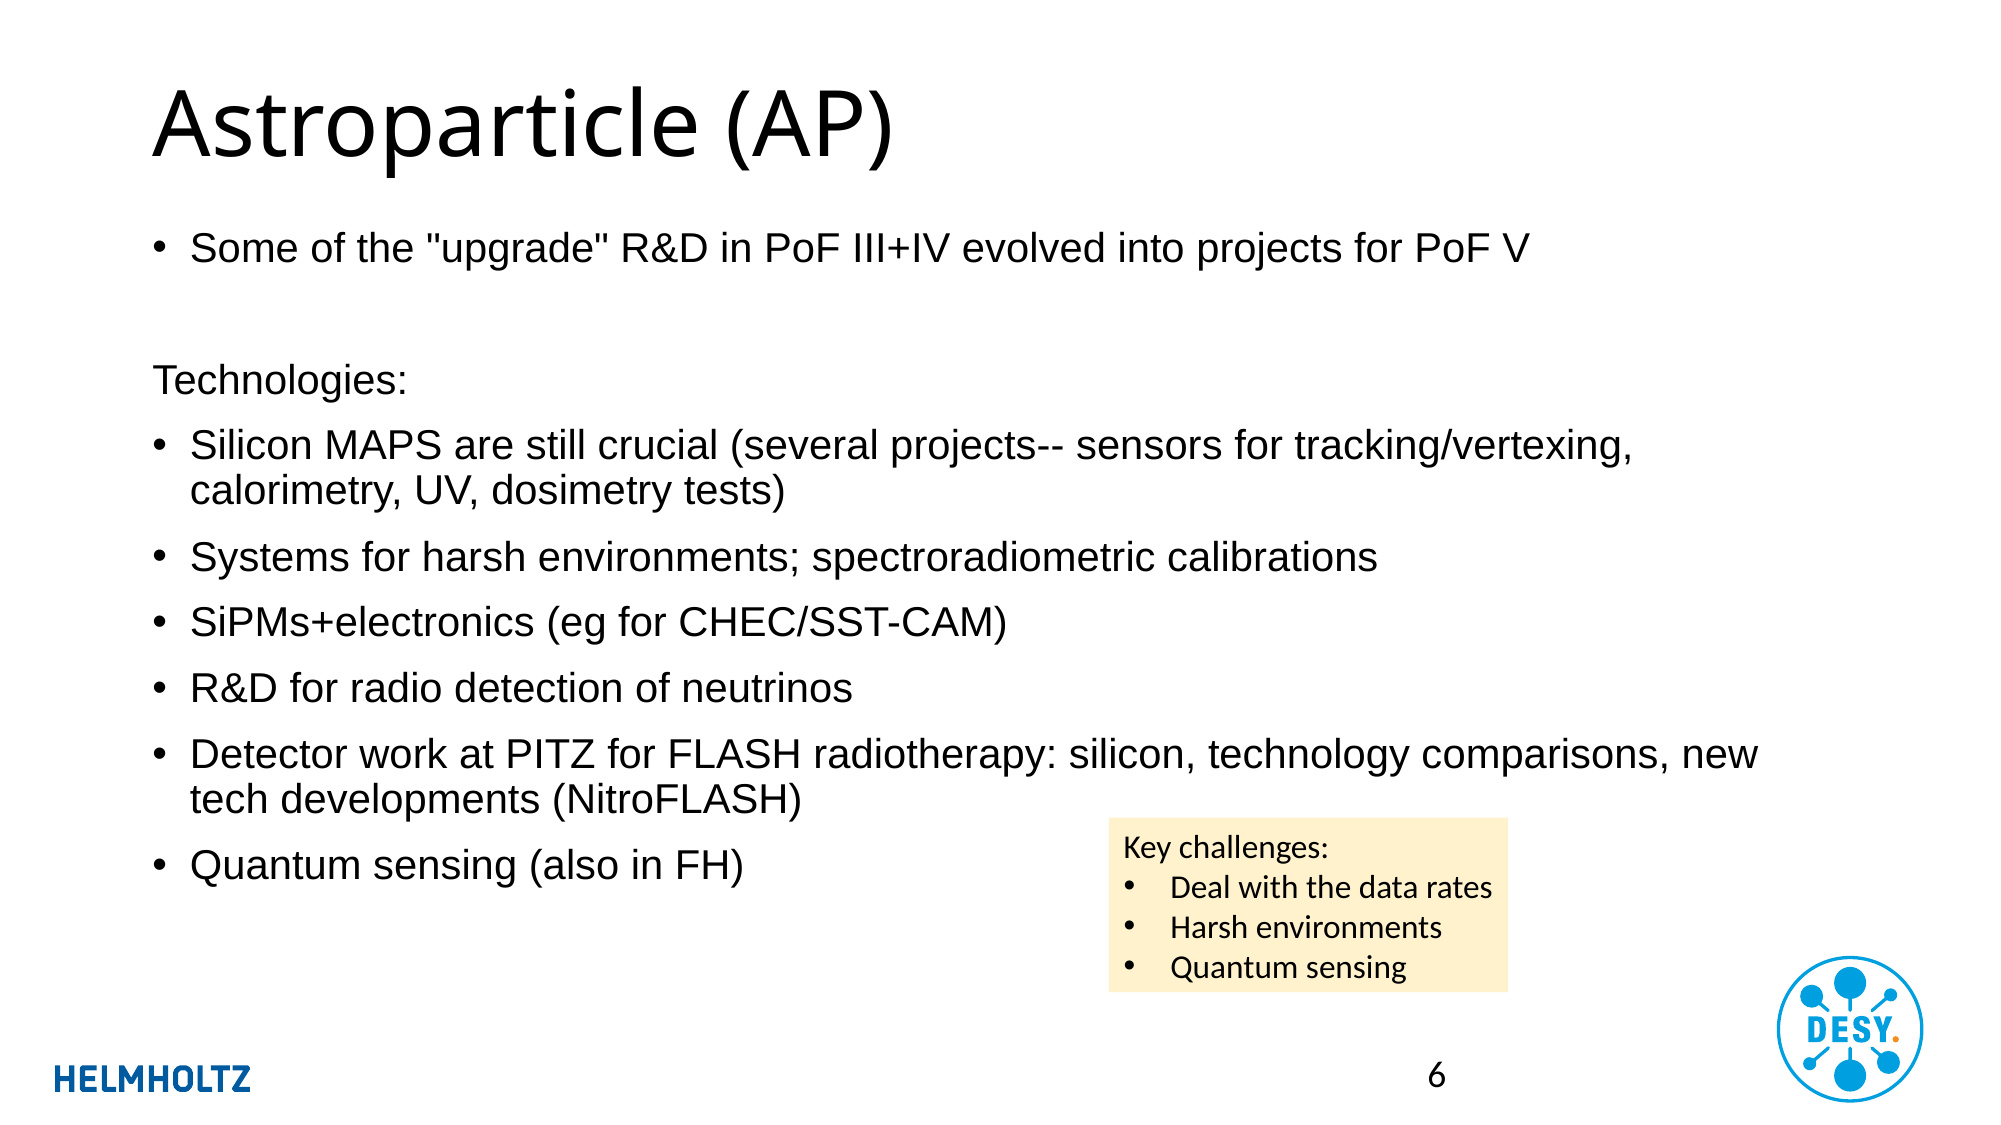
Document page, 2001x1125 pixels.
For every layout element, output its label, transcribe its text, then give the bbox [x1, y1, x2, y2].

slide_number 6 [1412, 1042, 1750, 1103]
text_box Key challenges: Deal with the data rates Harsh environments Quantum sensing [1108, 817, 1509, 993]
title Astroparticle (AP) [137, 59, 1863, 195]
list Some of the "upgrade" R&D in PoF III+IV evolved into projects for PoF V Technologies: Silicon MAPS are still crucial (several projects-- sensors for tracking/vertexing, calorimetry, UV, dosimetry tests) Systems for harsh environments; spectroradiometric calibrations SiPMs+electronics (eg for CHEC/SST-CAM) R&D for radio detection of neutrinos Detector work at PITZ for FLASH radiotherapy: silicon, technology comparisons, new tech developments (NitroFLASH) Quantum sensing (also in FH) [137, 218, 1863, 1014]
